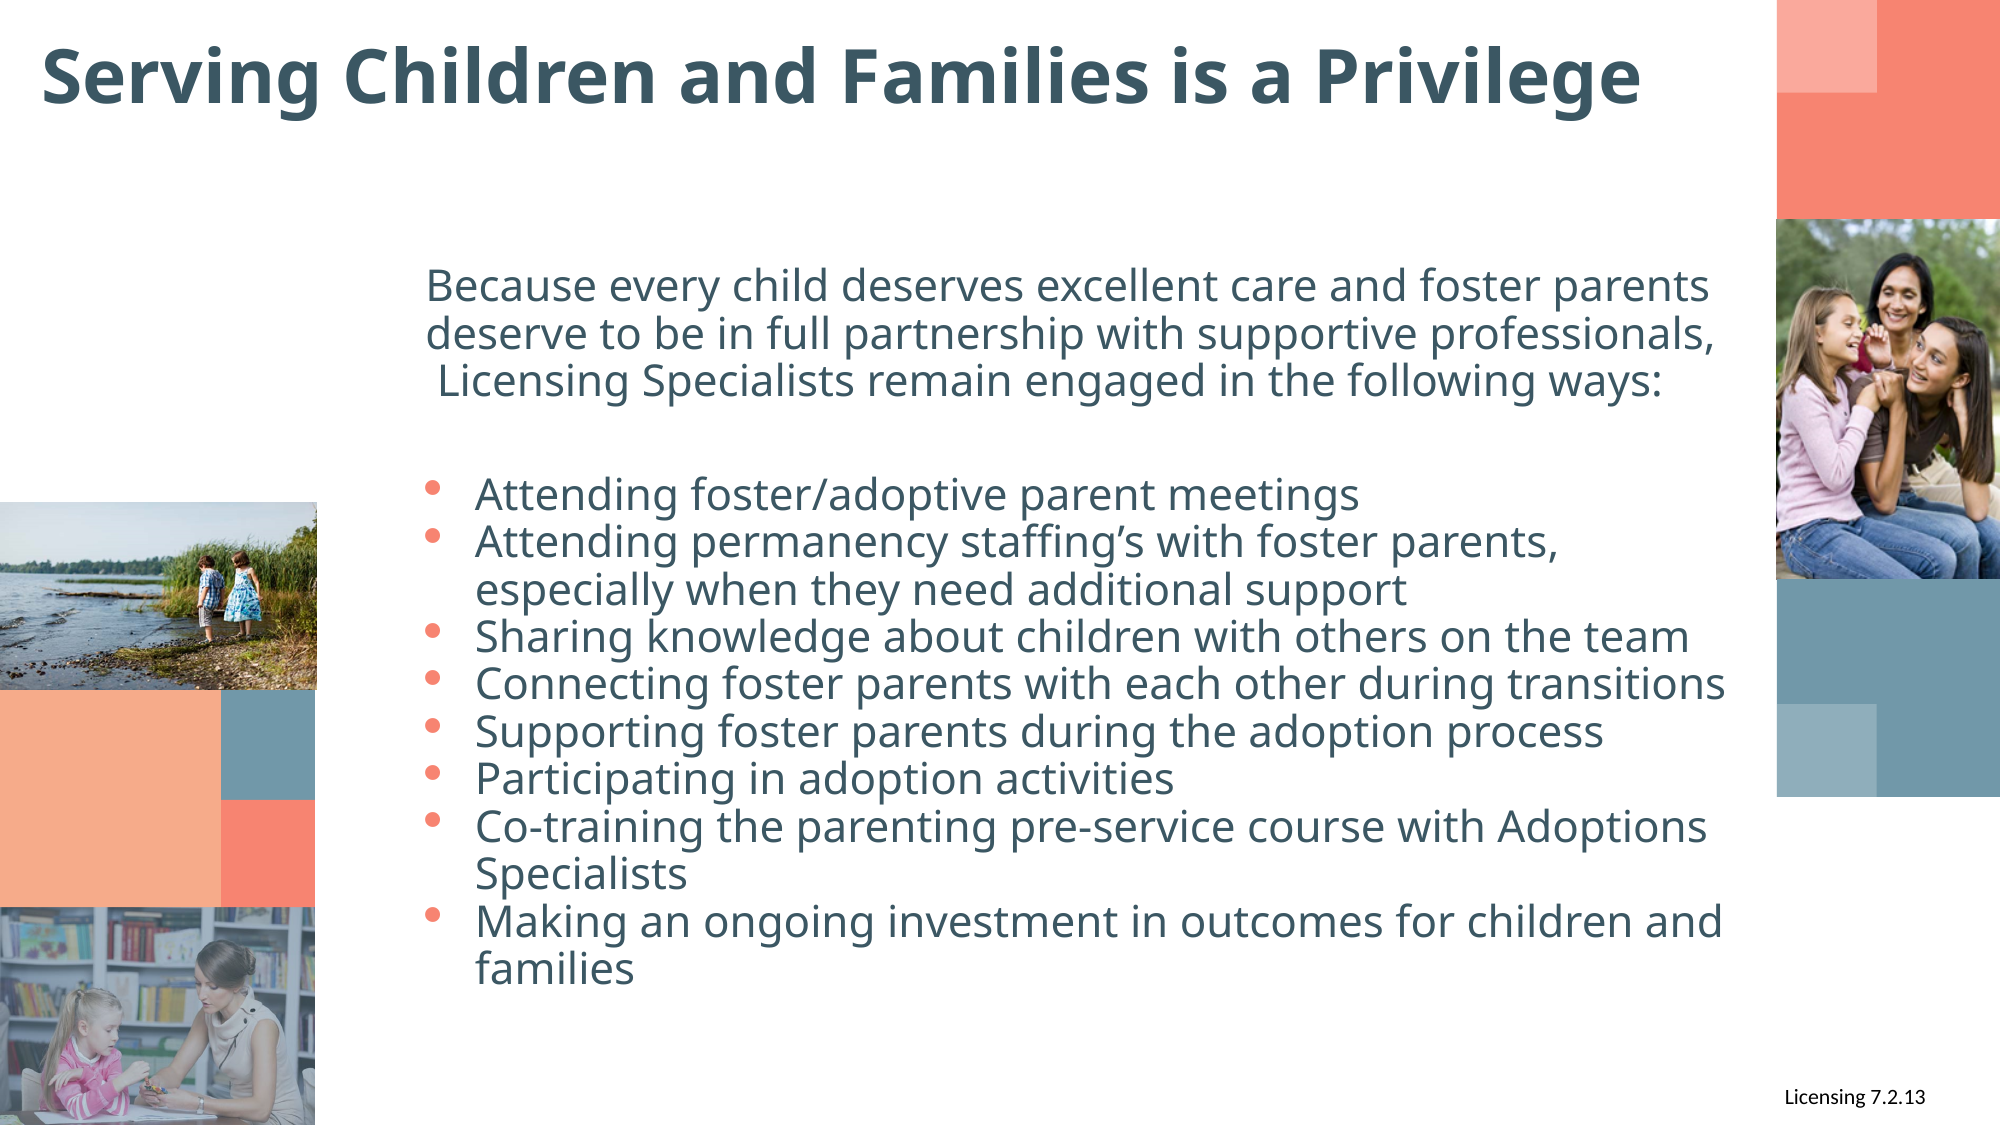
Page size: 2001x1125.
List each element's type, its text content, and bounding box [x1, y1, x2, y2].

text_box Licensing 7.2.13 [1770, 1074, 2000, 1125]
picture [1776, 219, 2000, 579]
list Because every child deserves excellent care and foster parents deserve to be in full partnership with supportive professionals, Licensing Specialists remain engaged in the following ways: Attending foster/adoptive parent meetings Attending permanency staffing’s with foster parents, especially when they need additional support Sharing knowledge about children with others on the team Connecting foster parents with each other during transitions Supporting foster parents during the adoption process Participating in adoption activities Co-training the parenting pre-service course with Adoptions Specialists Making an ongoing investment in outcomes for children and families [410, 256, 1762, 1081]
title Serving Children and Families is a Privilege [26, 22, 1699, 125]
picture [0, 502, 317, 690]
